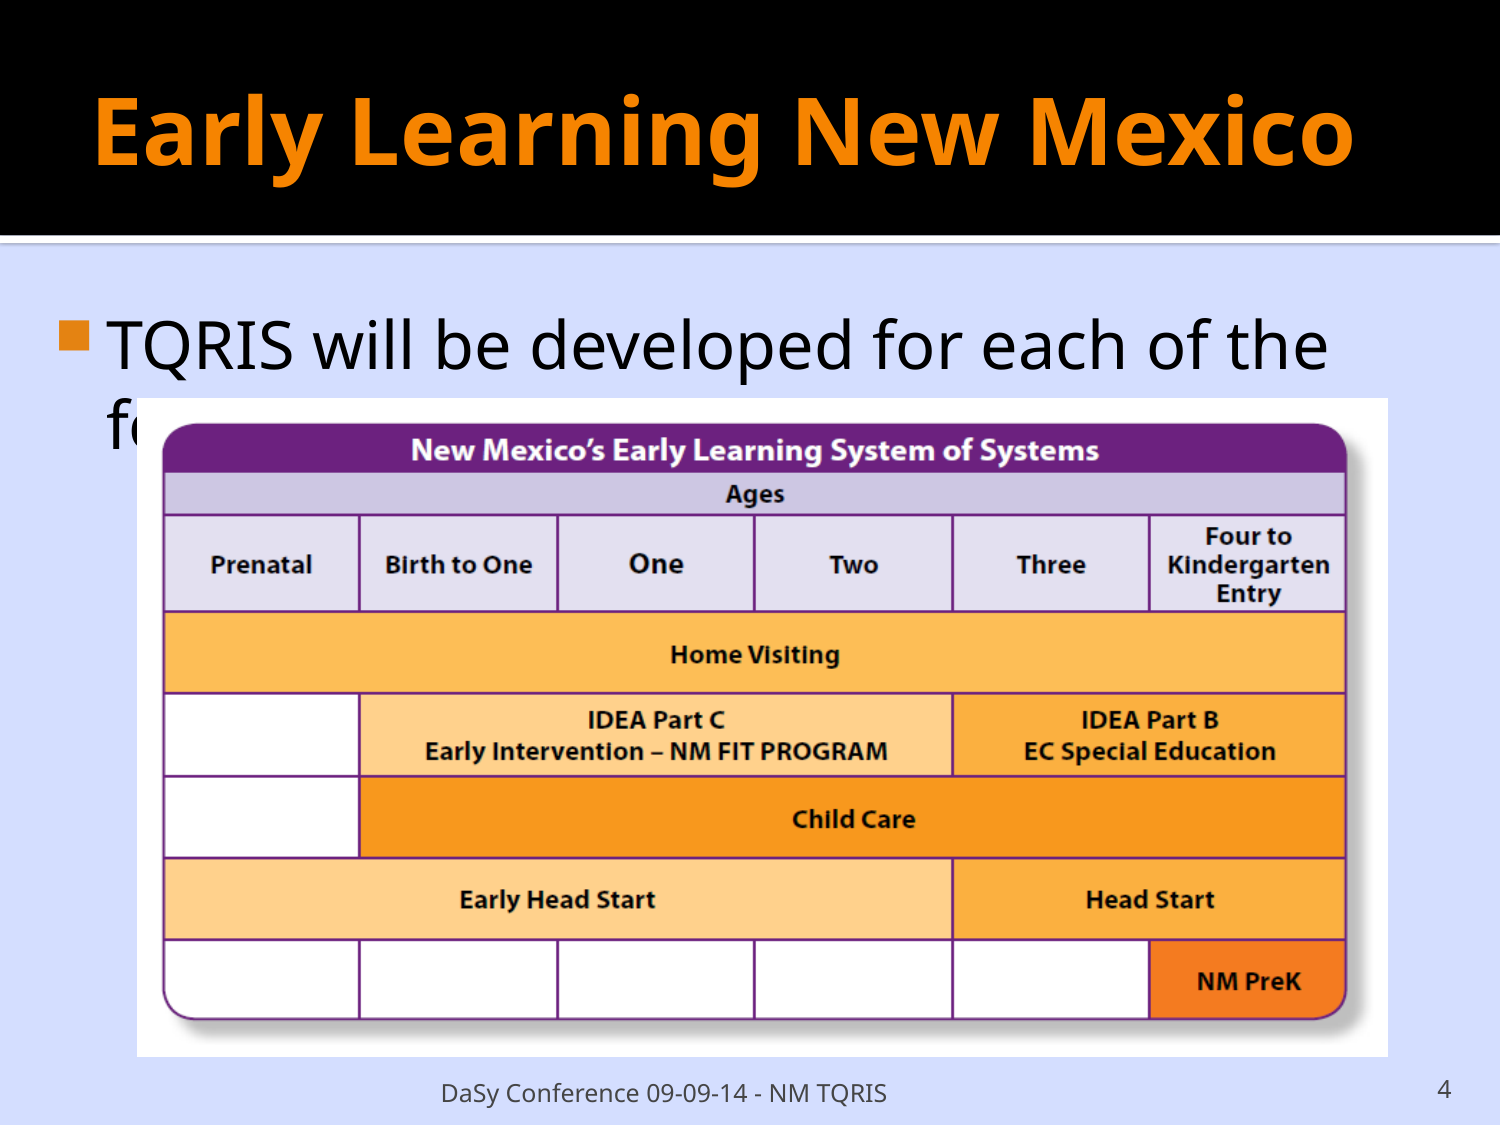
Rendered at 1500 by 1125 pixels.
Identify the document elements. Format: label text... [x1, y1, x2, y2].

footer DaSy Conference 09-09-14 - NM TQRIS [433, 1065, 1337, 1108]
title Early Learning New Mexico [75, 25, 1425, 231]
list TQRIS will be developed for each of the following: [24, 287, 1500, 1050]
slide_number 4 [1345, 1062, 1467, 1108]
picture [137, 398, 1388, 1057]
